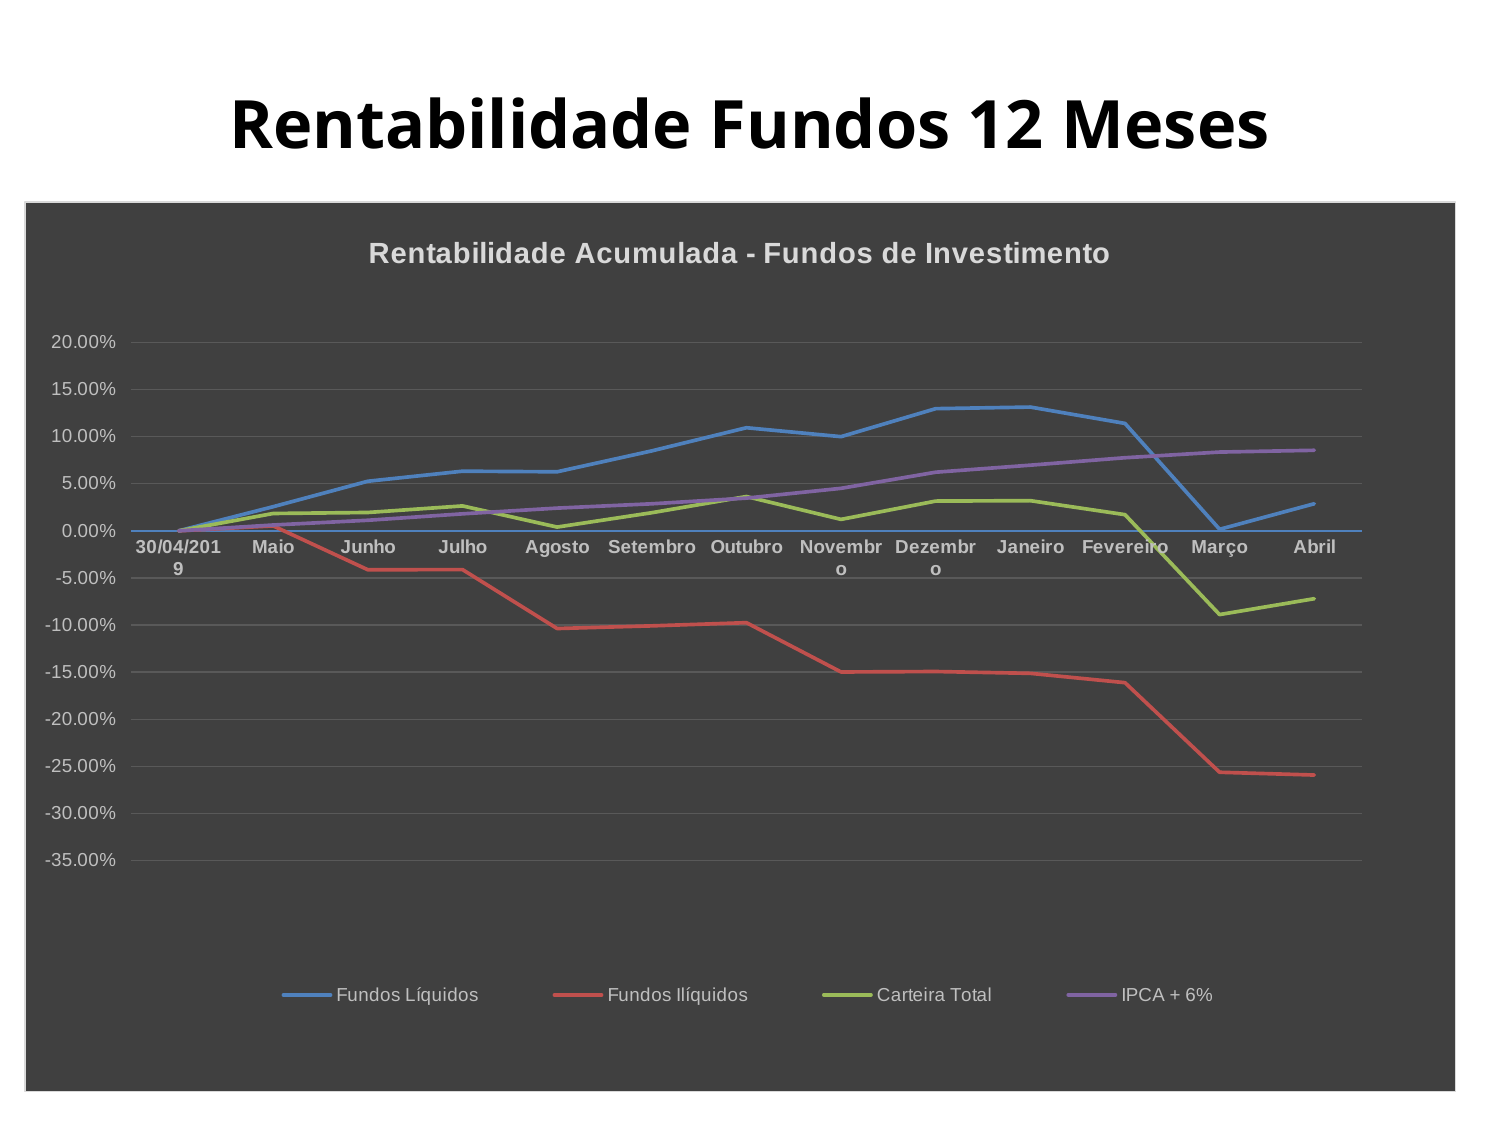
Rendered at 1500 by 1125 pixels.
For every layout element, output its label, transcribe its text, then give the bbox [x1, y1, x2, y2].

text_box Rentabilidade Fundos 12 Meses [75, 59, 1425, 187]
chart [23, 200, 1457, 1093]
